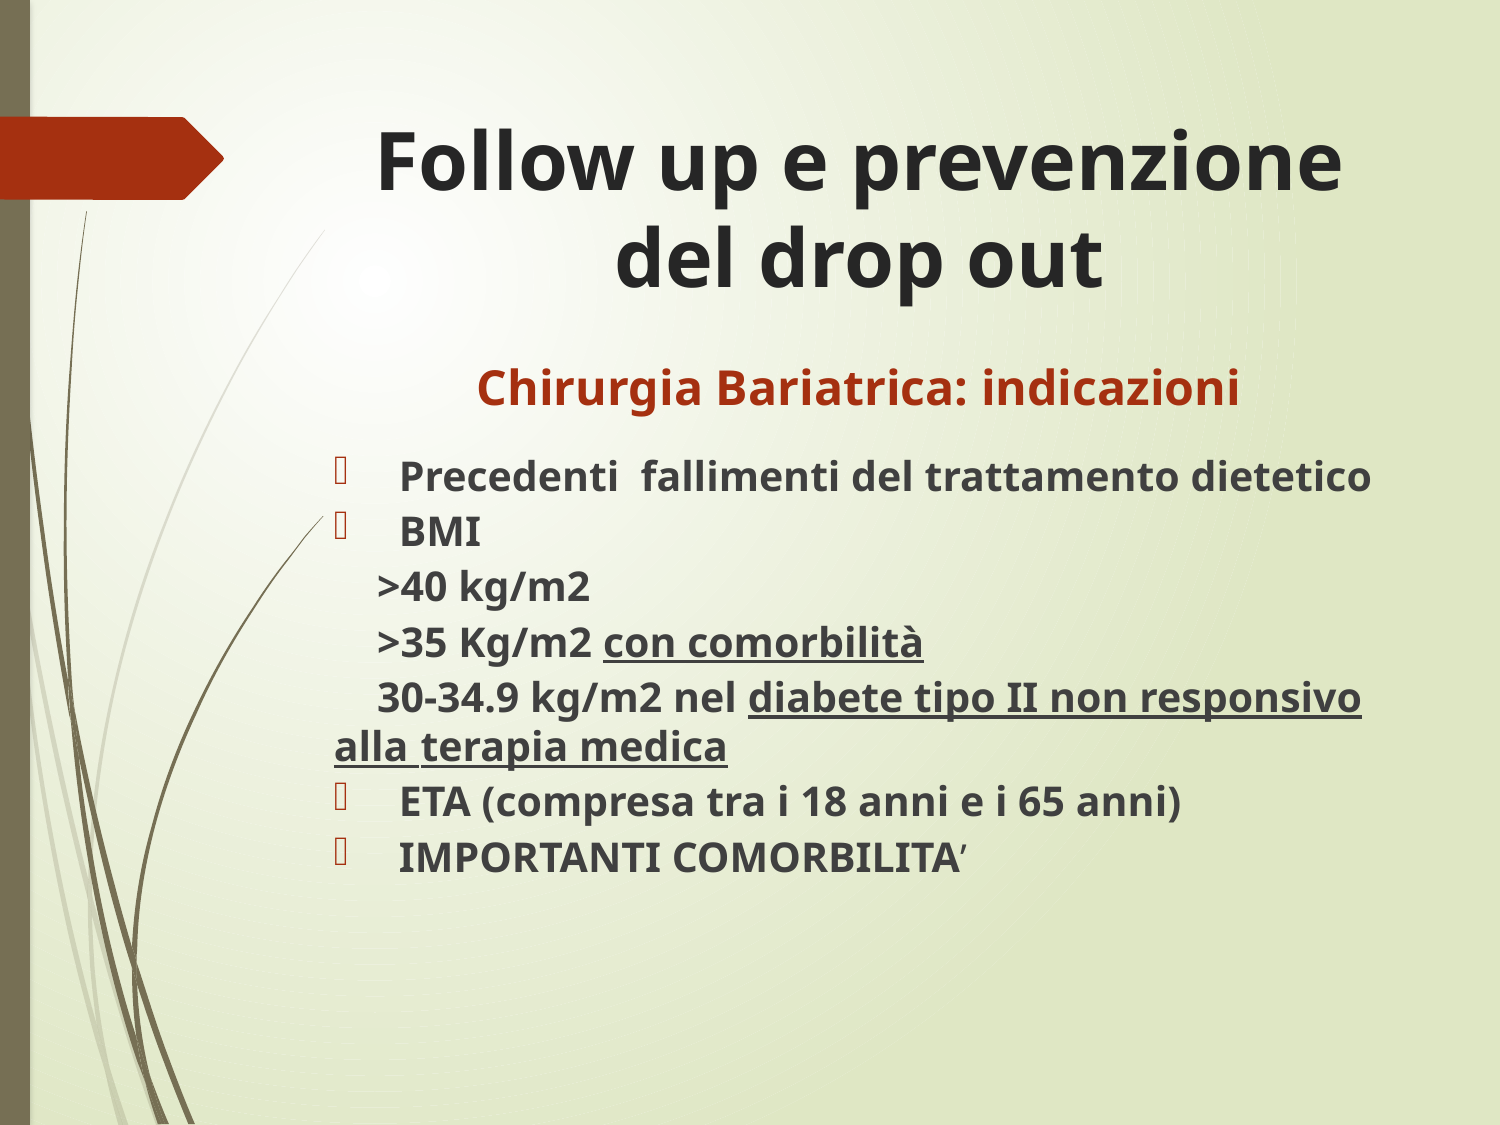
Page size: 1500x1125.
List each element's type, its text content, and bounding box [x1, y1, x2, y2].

title Follow up e prevenzione del drop out [319, 102, 1400, 313]
list Chirurgia Bariatrica: indicazioni Precedenti fallimenti del trattamento dietetico BMI >40 kg/m2 >35 Kg/m2 con comorbilità 30-34.9 kg/m2 nel diabete tipo II non responsivo alla terapia medica ETA (compresa tra i 18 anni e i 65 anni) IMPORTANTI COMORBILITA’ [318, 350, 1400, 970]
